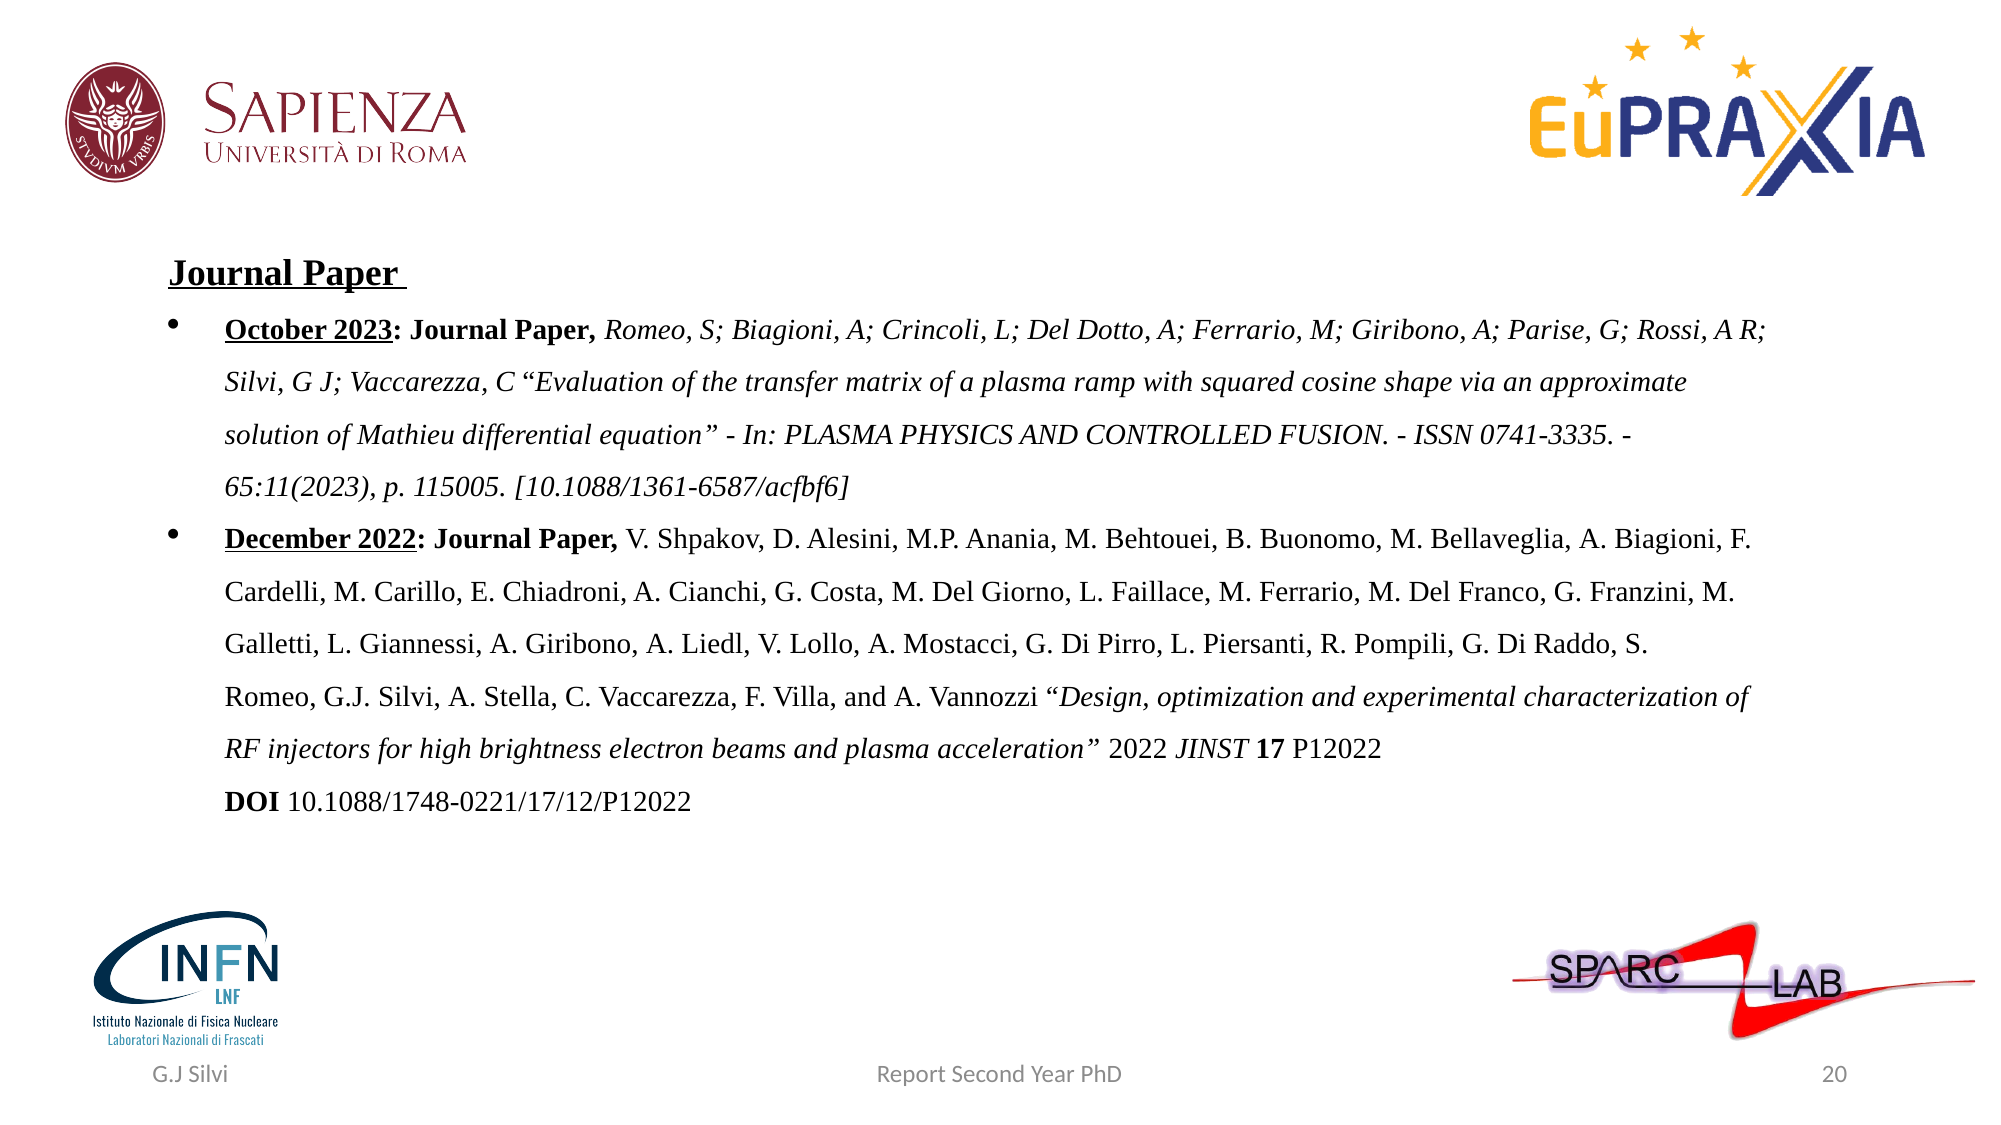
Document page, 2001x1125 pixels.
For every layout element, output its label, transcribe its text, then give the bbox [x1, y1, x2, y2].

slide_number G.J Silvi [137, 1042, 588, 1103]
picture [88, 911, 287, 1052]
footer Report Second Year PhD [662, 1042, 1338, 1103]
picture [1509, 920, 1976, 1041]
picture [1530, 26, 1925, 196]
picture [25, 22, 506, 222]
slide_number 20 [1412, 1042, 1863, 1103]
text_box Journal Paper October 2023: Journal Paper, Romeo, S; Biagioni, A; Crincoli, L; Del Dotto, A; Ferrario, M; Giribono, A; Parise, G; Rossi, A R; Silvi, G J; Vaccarezza, C “Evaluation of the transfer matrix of a plasma ramp with squared cosine shape via an approximate solution of Mathieu differential equation” - In: PLASMA PHYSICS AND CONTROLLED FUSION. - ISSN 0741-3335. - 65:11(2023), p. 115005. [10.1088/1361-6587/acfbf6] December 2022: Journal Paper, V. Shpakov, D. Alesini, M.P. Anania, M. Behtouei, B. Buonomo, M. Bellaveglia, A. Biagioni, F. Cardelli, M. Carillo, E. Chiadroni, A. Cianchi, G. Costa, M. Del Giorno, L. Faillace, M. Ferrario, M. Del Franco, G. Franzini, M. Galletti, L. Giannessi, A. Giribono, A. Liedl, V. Lollo, A. Mostacci, G. Di Pirro, L. Piersanti, R. Pompili, G. Di Raddo, S. Romeo, G.J. Silvi, A. Stella, C. Vaccarezza, F. Villa, and A. Vannozzi “Design, optimization and experimental characterization of RF injectors for high brightness electron beams and plasma acceleration” 2022 JINST 17 P12022 DOI 10.1088/1748-0221/17/12/P12022 [153, 217, 1801, 894]
